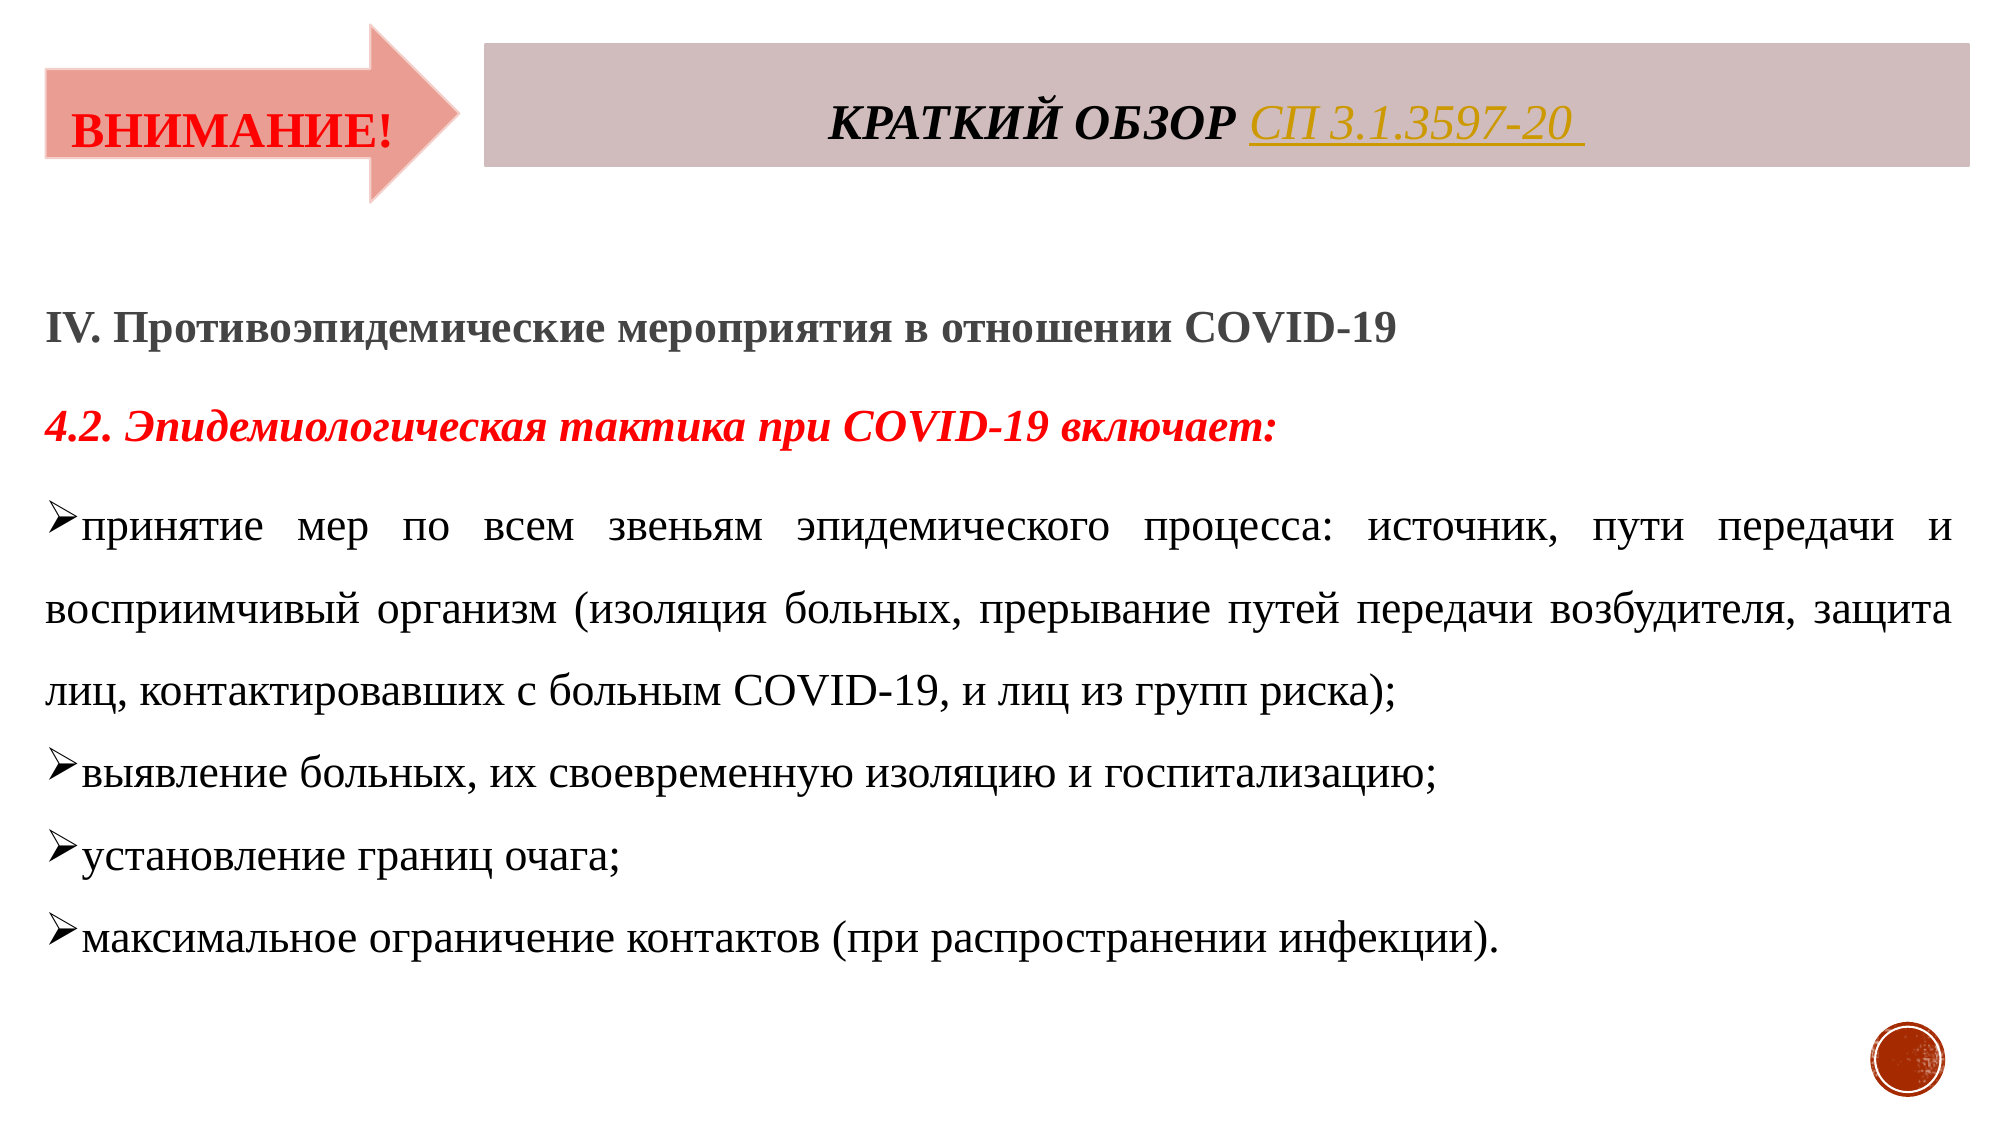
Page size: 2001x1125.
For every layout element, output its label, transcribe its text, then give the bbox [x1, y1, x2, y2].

text_box [369, 23, 407, 59]
text_box КРАТКИЙ ОБЗОР СП 3.1.3597-20 [500, 52, 1914, 158]
text_box IV. Противоэпидемические мероприятия в отношении COVID-19 4.2. Эпидемиологическая тактика при COVID-19 включает: принятие мер по всем звеньям эпидемического процесса: источник, пути передачи и восприимчивый организм (изоляция больных, прерывание путей передачи возбудителя, защита лиц, контактировавших с больным COVID-19, и лиц из групп риска); выявление больных, их своевременную изоляцию и госпитализацию; установление границ очага; максимальное ограничение контактов (при распространении инфекции). [30, 261, 1969, 970]
text_box [430, 82, 461, 145]
text_box [369, 165, 410, 204]
text_box [44, 67, 56, 160]
text_box ВНИМАНИЕ! [56, 59, 430, 165]
text_box [484, 43, 1970, 167]
